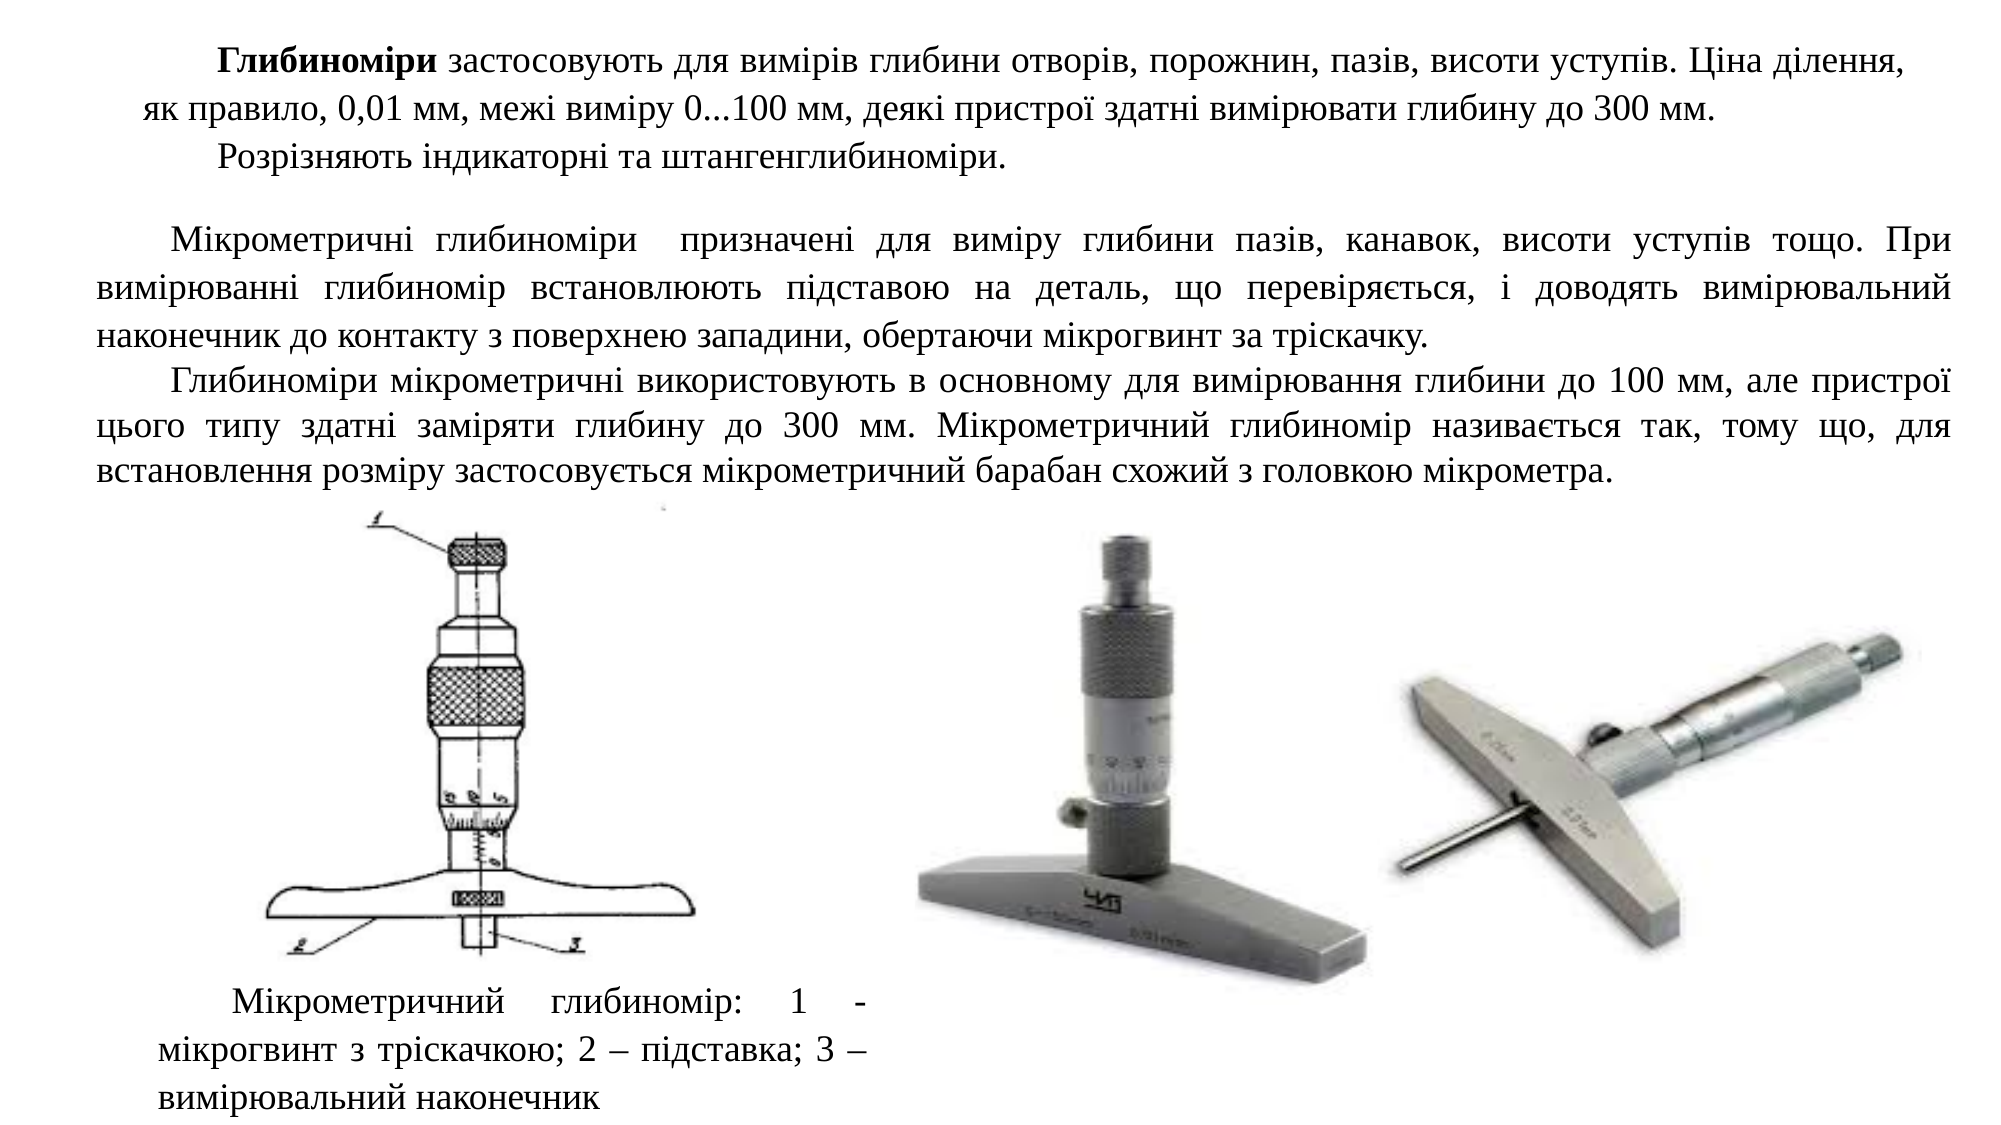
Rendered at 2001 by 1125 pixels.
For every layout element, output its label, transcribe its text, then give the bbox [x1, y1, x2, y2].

picture [205, 492, 726, 966]
text_box Глибиноміри застосовують для вимірів глибини отворів, порожнин, пазів, висоти уступів. Ціна ділення, як правило, 0,01 мм, межі виміру 0...100 мм, деякі пристрої здатні вимірювати глибину до 300 мм. Розрізняють індикаторні та штангенглибиноміри. [128, 24, 1922, 184]
text_box Мікрометричний глибиномір: 1 - мікрогвинт з тріскачкою; 2 – підставка; 3 – вимірювальний наконечник [143, 965, 882, 1125]
text_box Мікрометричні глибиноміри призначені для виміру глибини пазів, канавок, висоти уступів тощо. При вимірюванні глибиномір встановлюють підставою на деталь, що перевіряється, і доводять вимірювальний наконечник до контакту з поверхнею западини, обертаючи мікрогвинт за тріскачку. Глибиноміри мікрометричні використовують в основному для вимірювання глибини до 100 мм, але пристрої цього типу здатні заміряти глибину до 300 мм. Мікрометричний глибиномір називається так, тому що, для встановлення розміру застосовується мікрометричний барабан схожий з головкою мікрометра. [81, 203, 1969, 498]
picture [914, 521, 1922, 1005]
